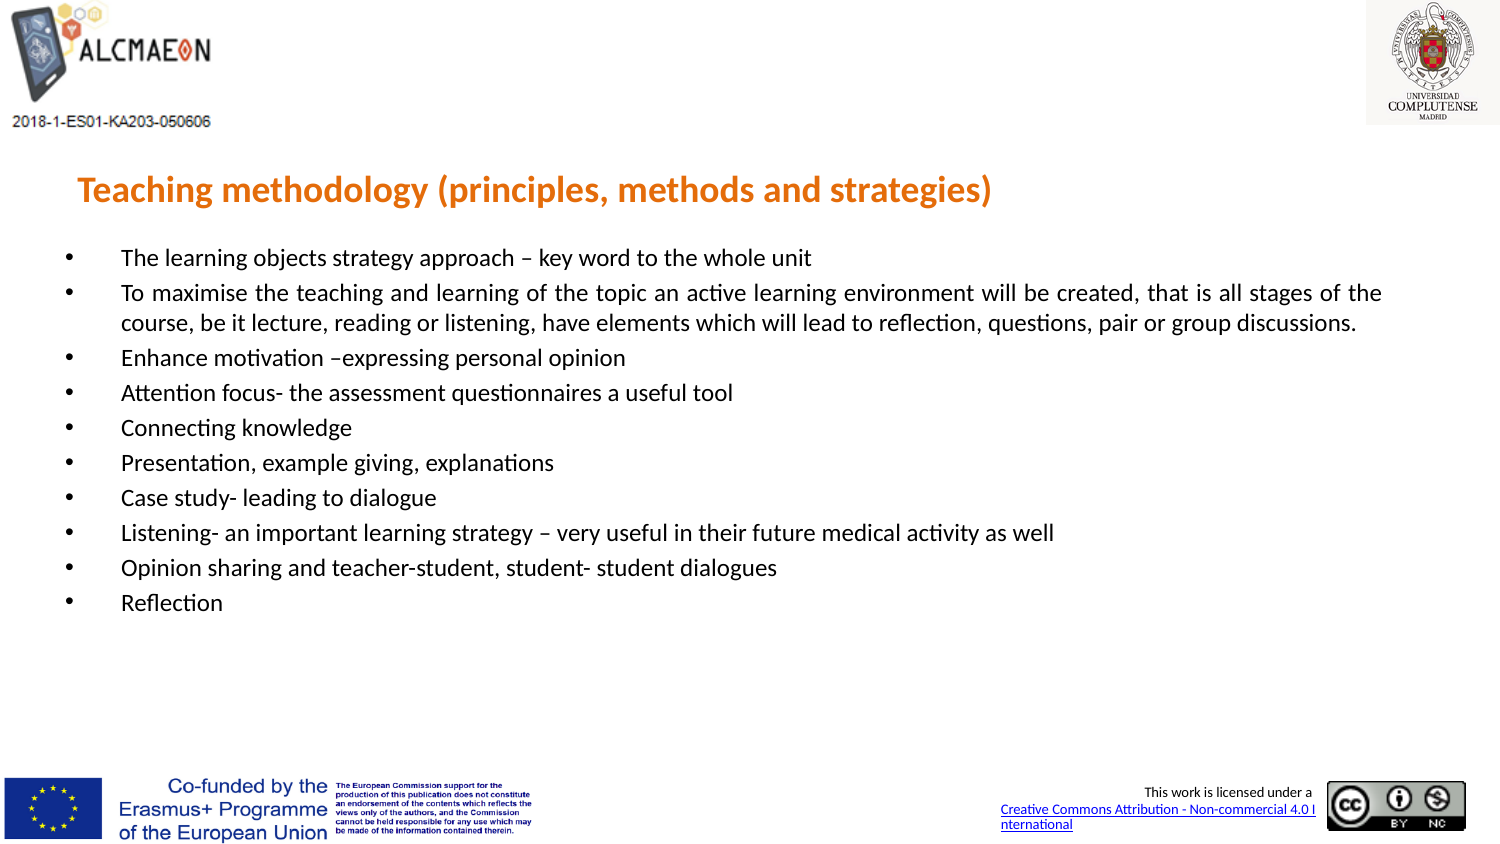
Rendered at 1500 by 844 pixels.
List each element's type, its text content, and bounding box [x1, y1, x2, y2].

list The learning objects strategy approach – key word to the whole unit To maximise the teaching and learning of the topic an active learning environment will be created, that is all stages of the course, be it lecture, reading or listening, have elements which will lead to reflection, questions, pair or group discussions. Enhance motivation –expressing personal opinion Attention focus- the assessment questionnaires a useful tool Connecting knowledge Presentation, example giving, explanations Case study- leading to dialogue Listening- an important learning strategy – very useful in their future medical activity as well Opinion sharing and teacher-student, student- student dialogues Reflection [50, 234, 1400, 666]
picture [0, 0, 222, 140]
picture [1327, 781, 1466, 831]
picture [0, 772, 538, 844]
picture [1366, 0, 1500, 125]
title Teaching methodology (principles, methods and strategies) [62, 159, 1413, 216]
